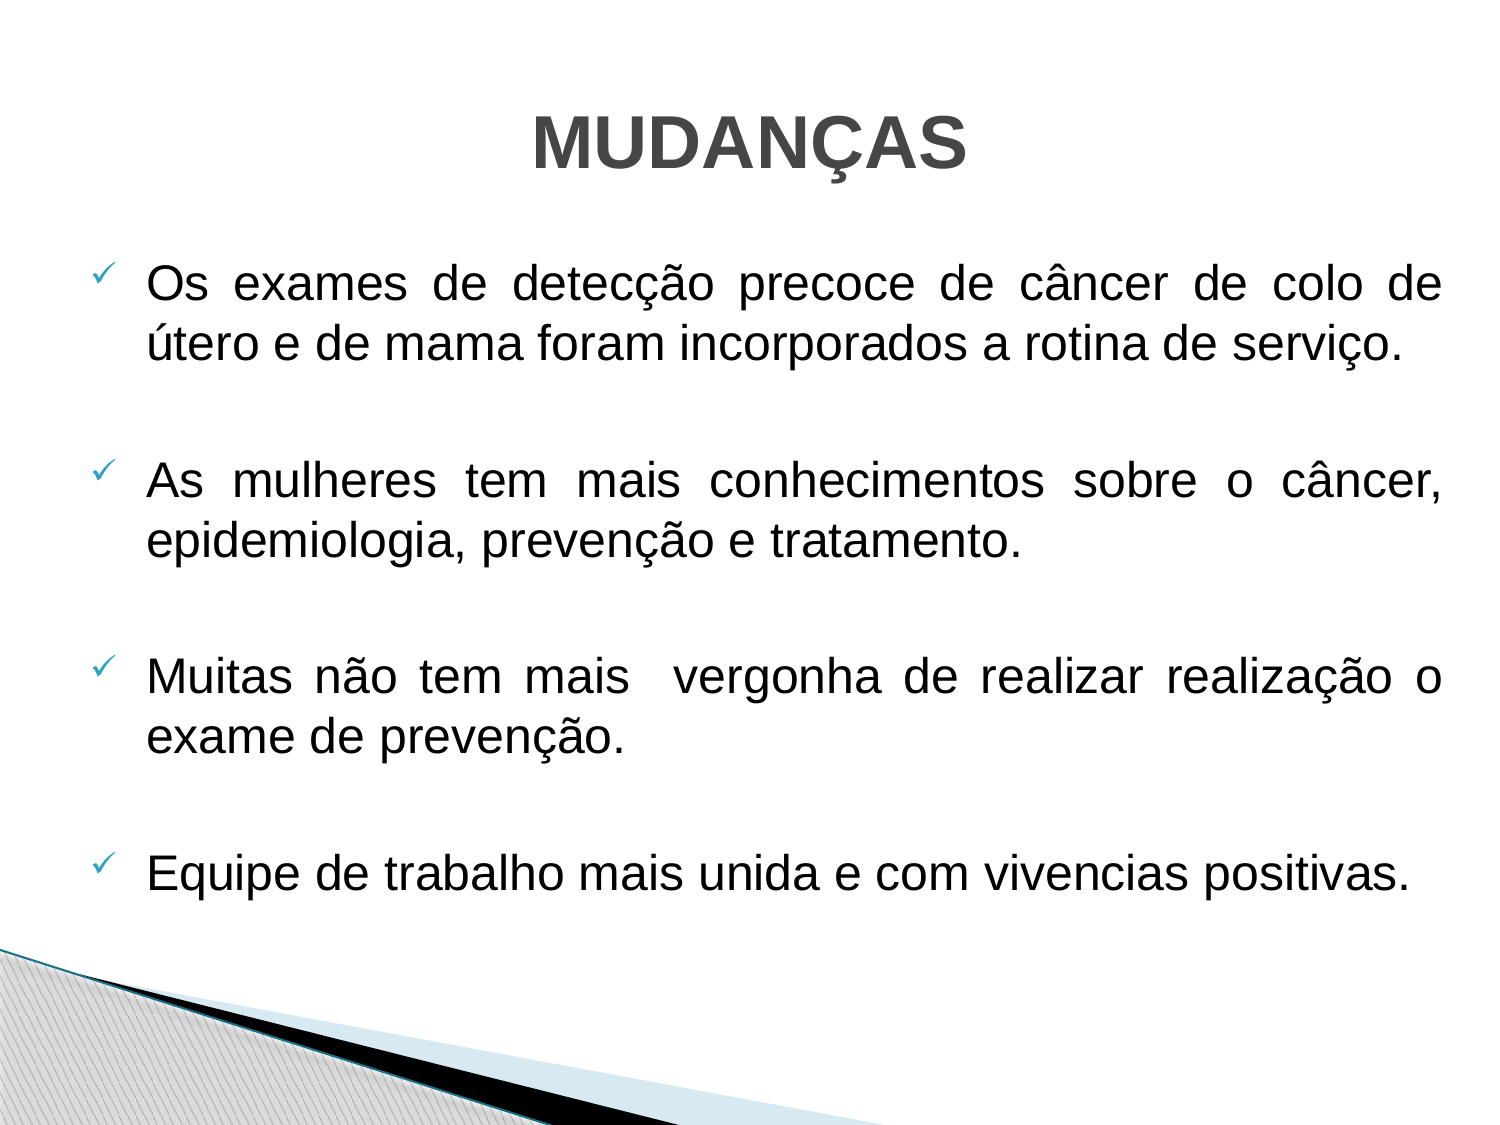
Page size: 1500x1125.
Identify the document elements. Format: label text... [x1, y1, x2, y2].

list Os exames de detecção precoce de câncer de colo de útero e de mama foram incorporados a rotina de serviço. As mulheres tem mais conhecimentos sobre o câncer, epidemiologia, prevenção e tratamento. Muitas não tem mais vergonha de realizar realização o exame de prevenção. Equipe de trabalho mais unida e com vivencias positivas. [75, 243, 1459, 1047]
title MUDANÇAS [75, 45, 1425, 233]
